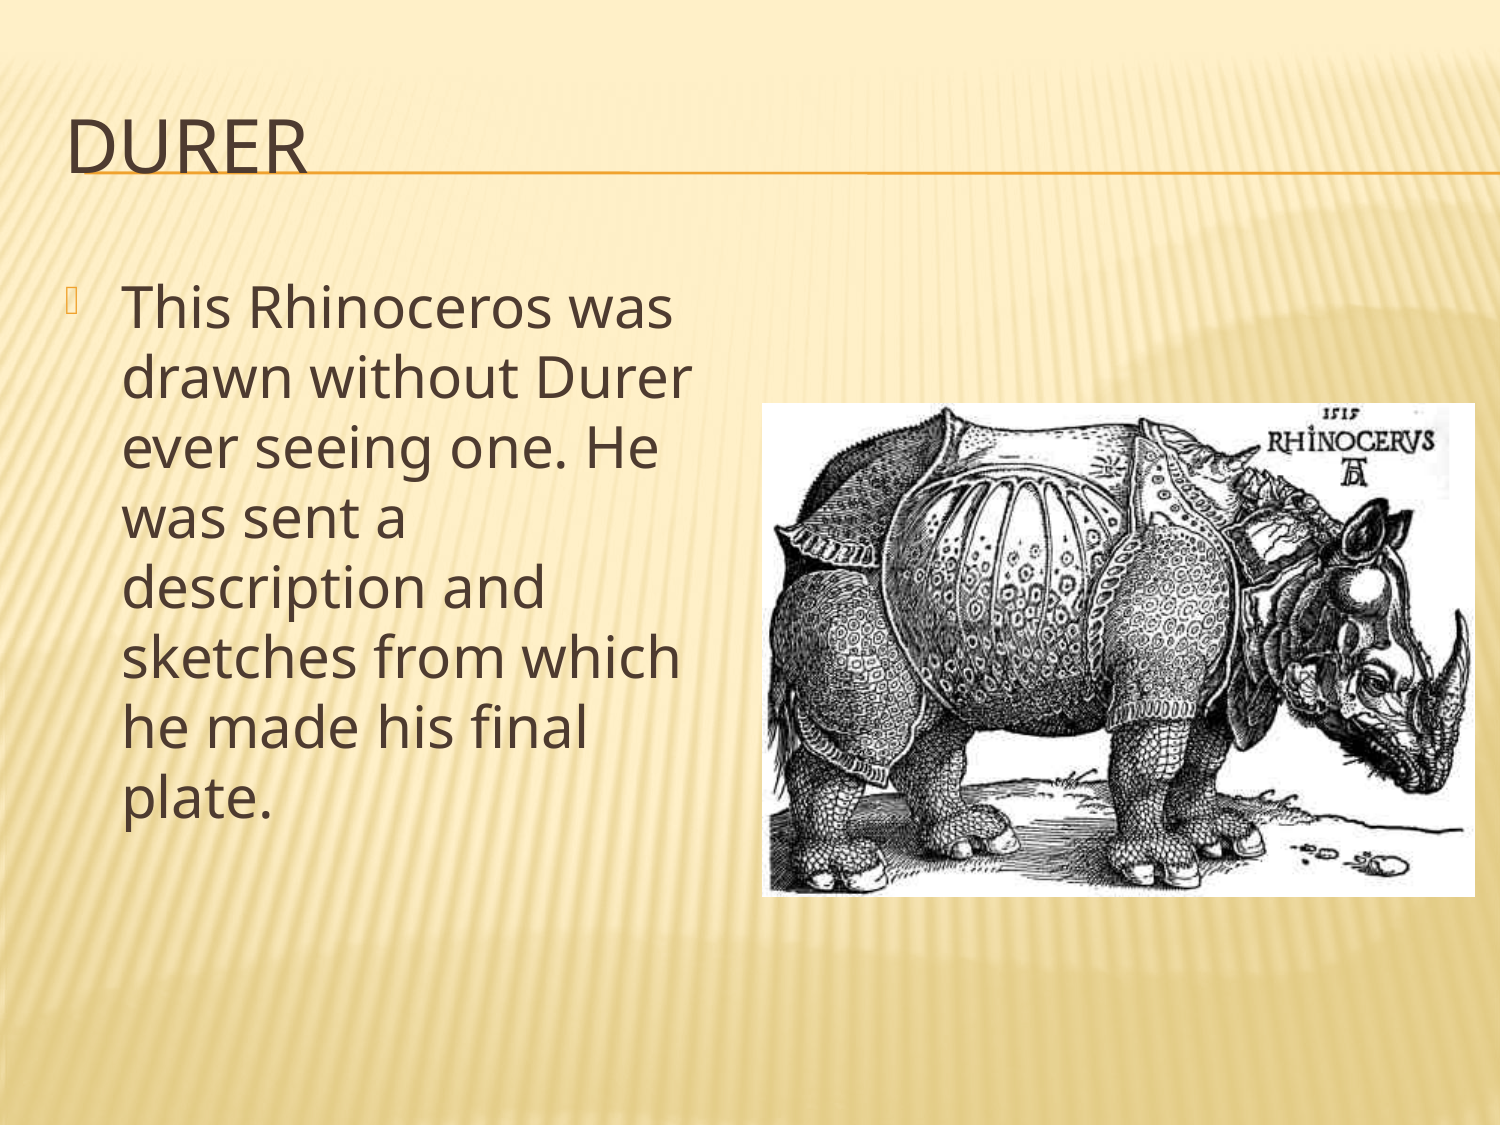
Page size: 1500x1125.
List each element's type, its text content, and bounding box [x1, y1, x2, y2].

list This Rhinoceros was drawn without Durer ever seeing one. He was sent a description and sketches from which he made his final plate. [50, 262, 738, 1038]
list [762, 403, 1476, 897]
title dURER [49, 75, 1475, 213]
